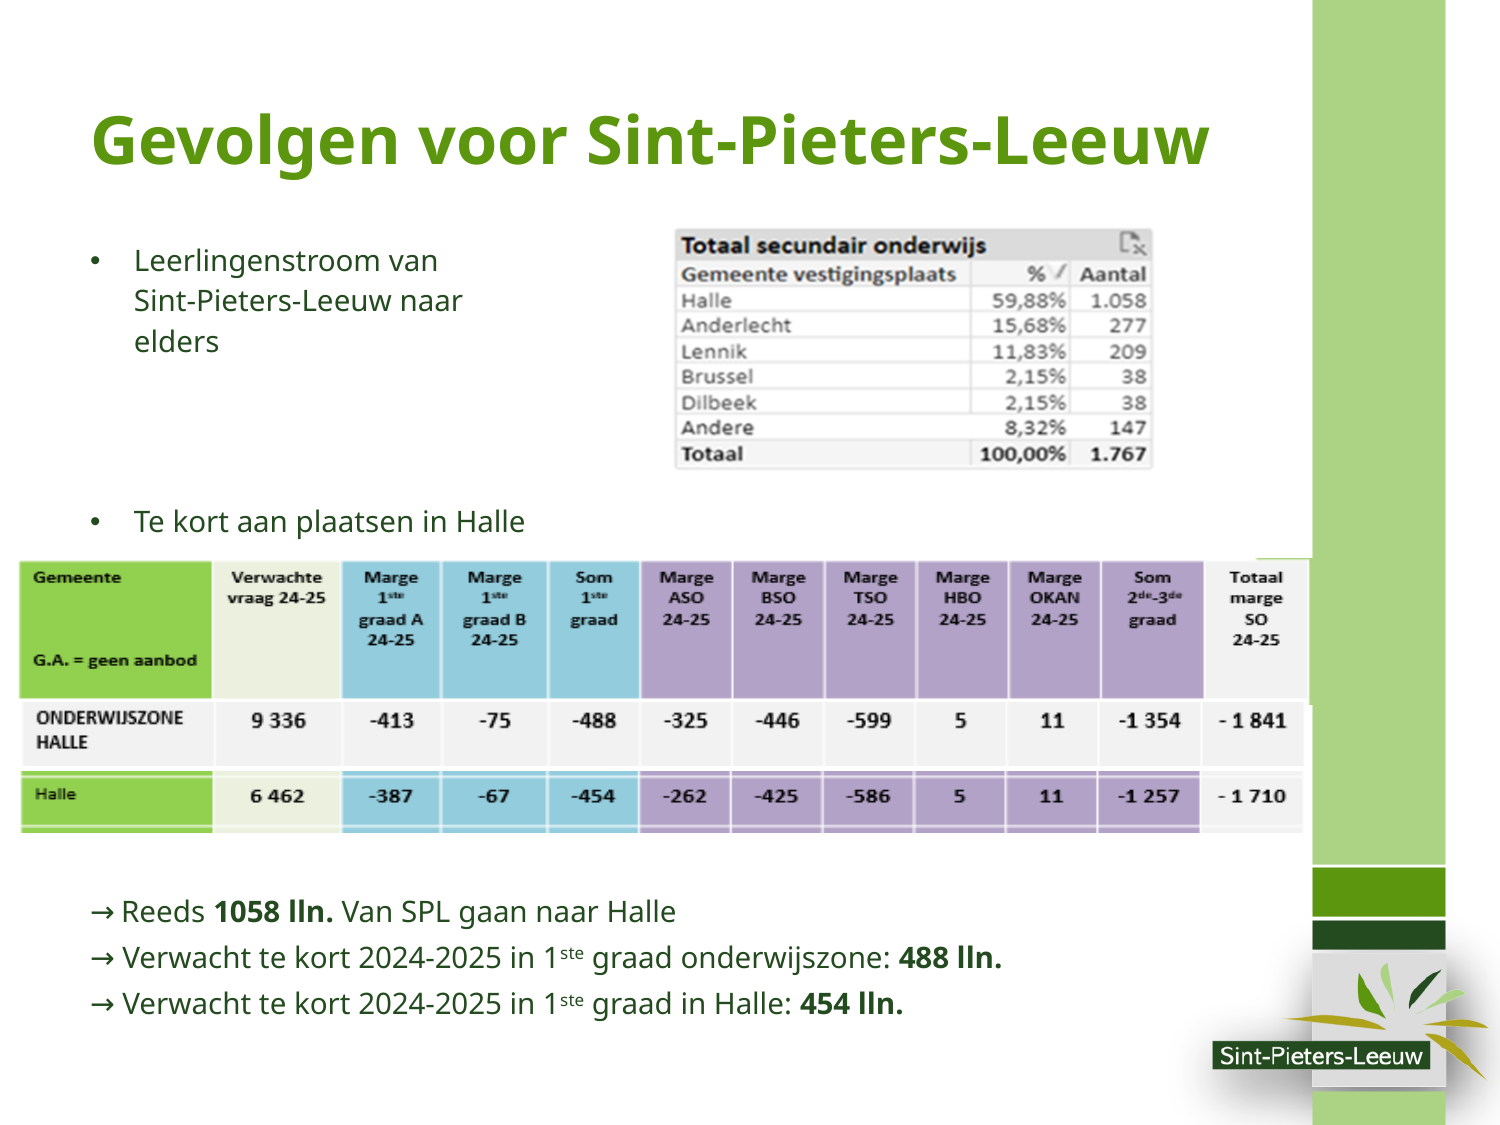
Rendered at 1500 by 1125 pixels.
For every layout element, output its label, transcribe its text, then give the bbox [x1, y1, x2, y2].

list Leerlingenstroom van Sint-Pieters-Leeuw naar elders Te kort aan plaatsen in Halle → Reeds 1058 lln. Van SPL gaan naar Halle → Verwacht te kort 2024-2025 in 1ste graad onderwijszone: 488 lln. → Verwacht te kort 2024-2025 in 1ste graad in Halle: 454 lln. [75, 840, 1306, 1080]
title Gevolgen voor Sint-Pieters-Leeuw [75, 45, 1306, 232]
list Leerlingenstroom van Sint-Pieters-Leeuw naar elders Te kort aan plaatsen in Halle → Reeds 1058 lln. Van SPL gaan naar Halle → Verwacht te kort 2024-2025 in 1ste graad onderwijszone: 488 lln. → Verwacht te kort 2024-2025 in 1ste graad in Halle: 454 lln. [75, 232, 1306, 556]
picture [0, 0, 1500, 1125]
